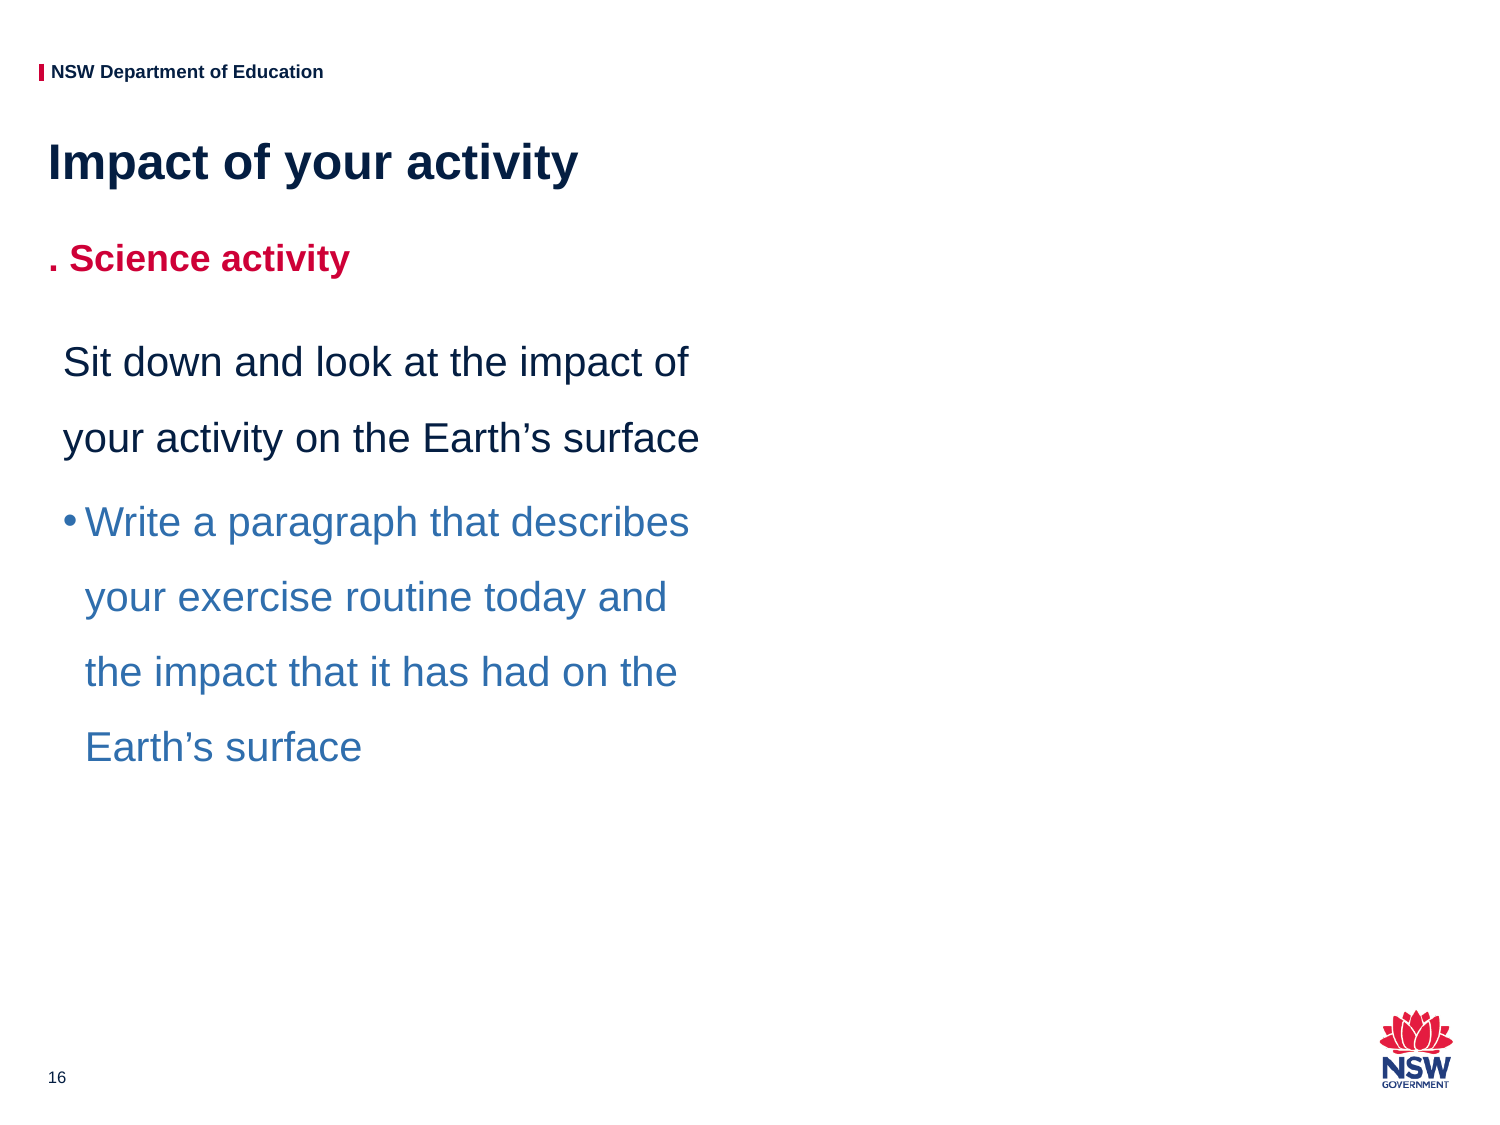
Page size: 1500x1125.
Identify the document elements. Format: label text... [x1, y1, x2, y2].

list . Science activity [48, 204, 1464, 274]
picture [1375, 1004, 1457, 1093]
list Sit down and look at the impact of your activity on the Earth’s surface Write a paragraph that describes your exercise routine today and the impact that it has had on the Earth’s surface [47, 302, 735, 983]
title Impact of your activity [47, 122, 1463, 205]
footer 16 [47, 1026, 99, 1087]
